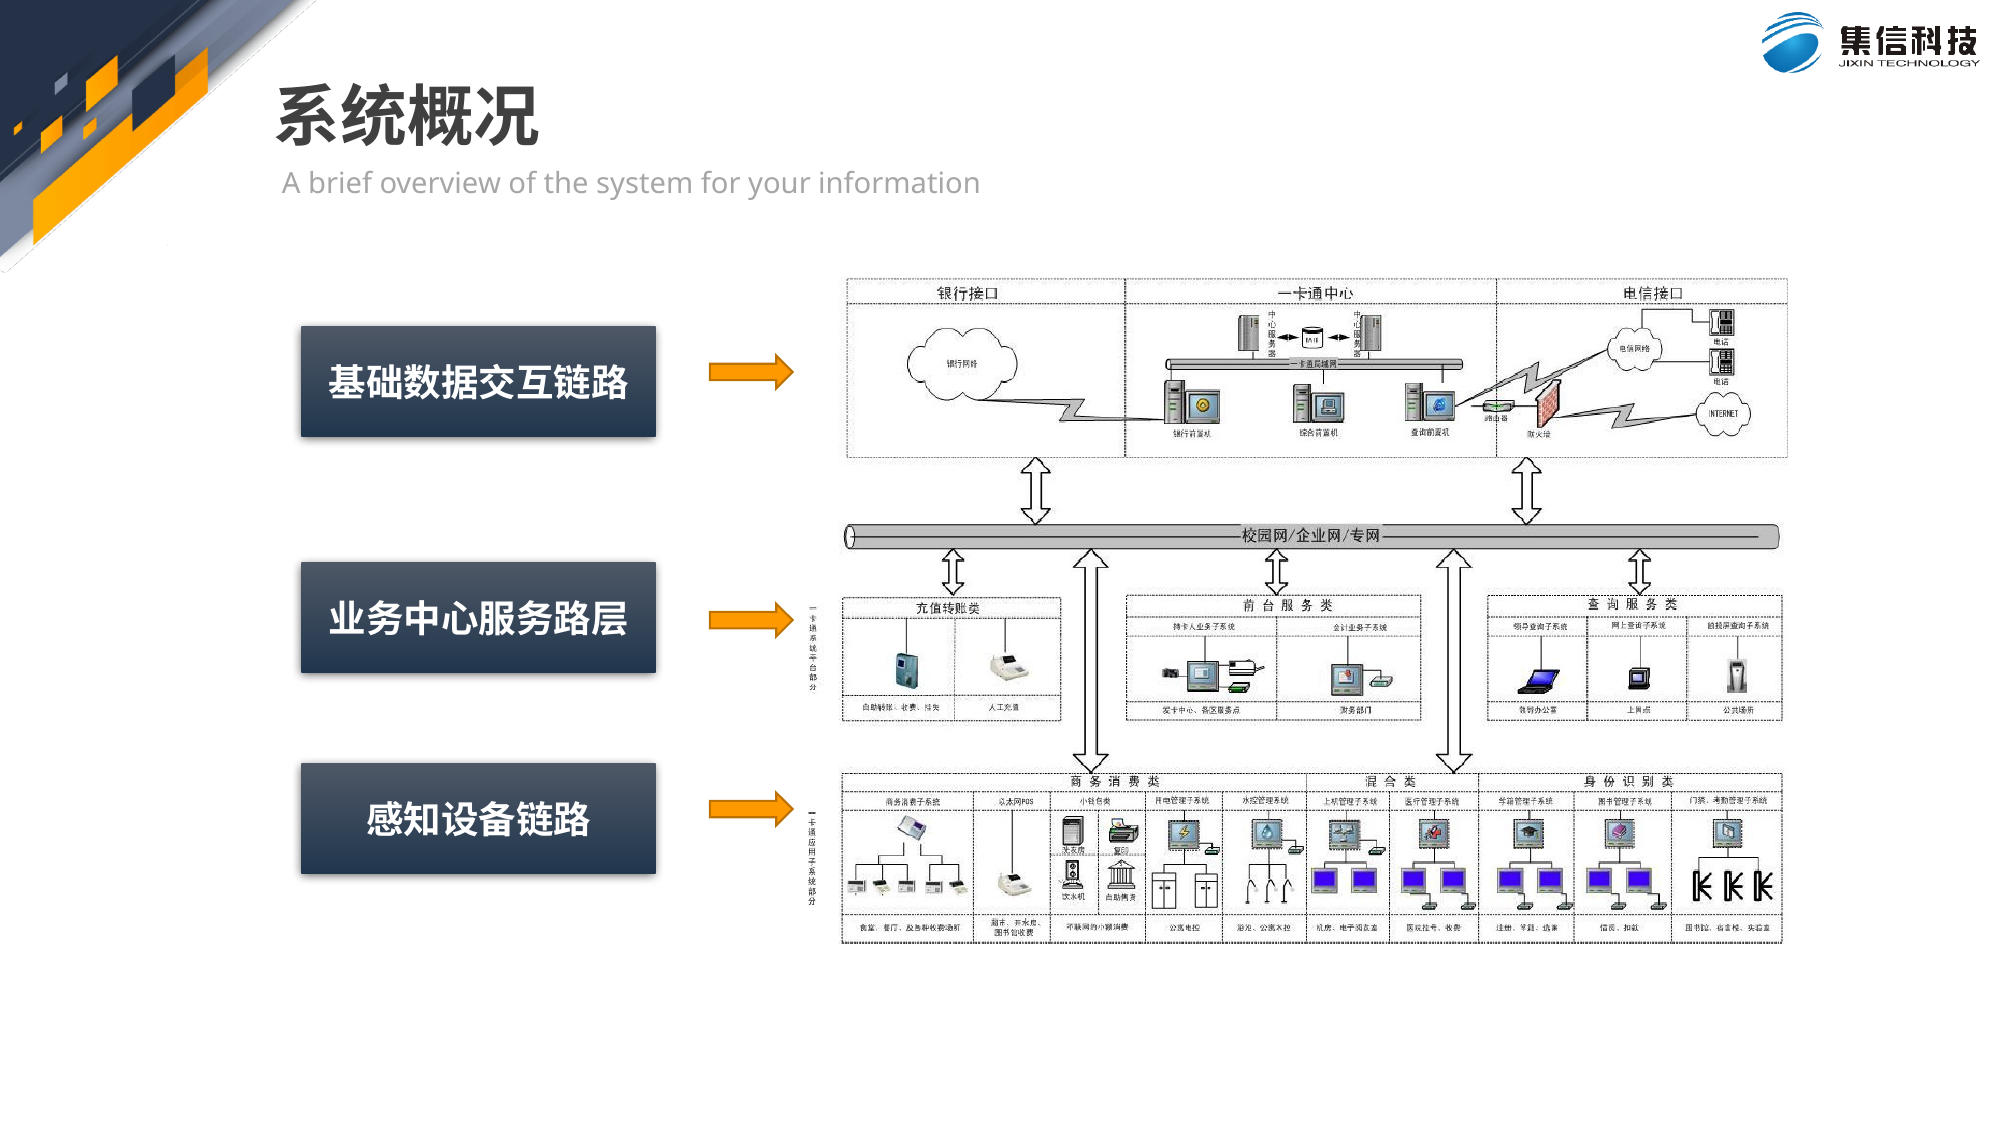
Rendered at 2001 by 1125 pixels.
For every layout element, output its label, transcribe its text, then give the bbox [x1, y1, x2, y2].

text_box [708, 790, 795, 828]
text_box 感知设备链路 [301, 763, 656, 874]
picture [808, 249, 1788, 945]
picture [0, 0, 388, 330]
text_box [273, 74, 1260, 197]
picture [1750, 4, 1998, 85]
text_box [708, 601, 795, 639]
text_box 基础数据交互链路 [301, 326, 656, 437]
text_box 业务中心服务路层 [301, 562, 656, 673]
text_box [708, 353, 795, 391]
